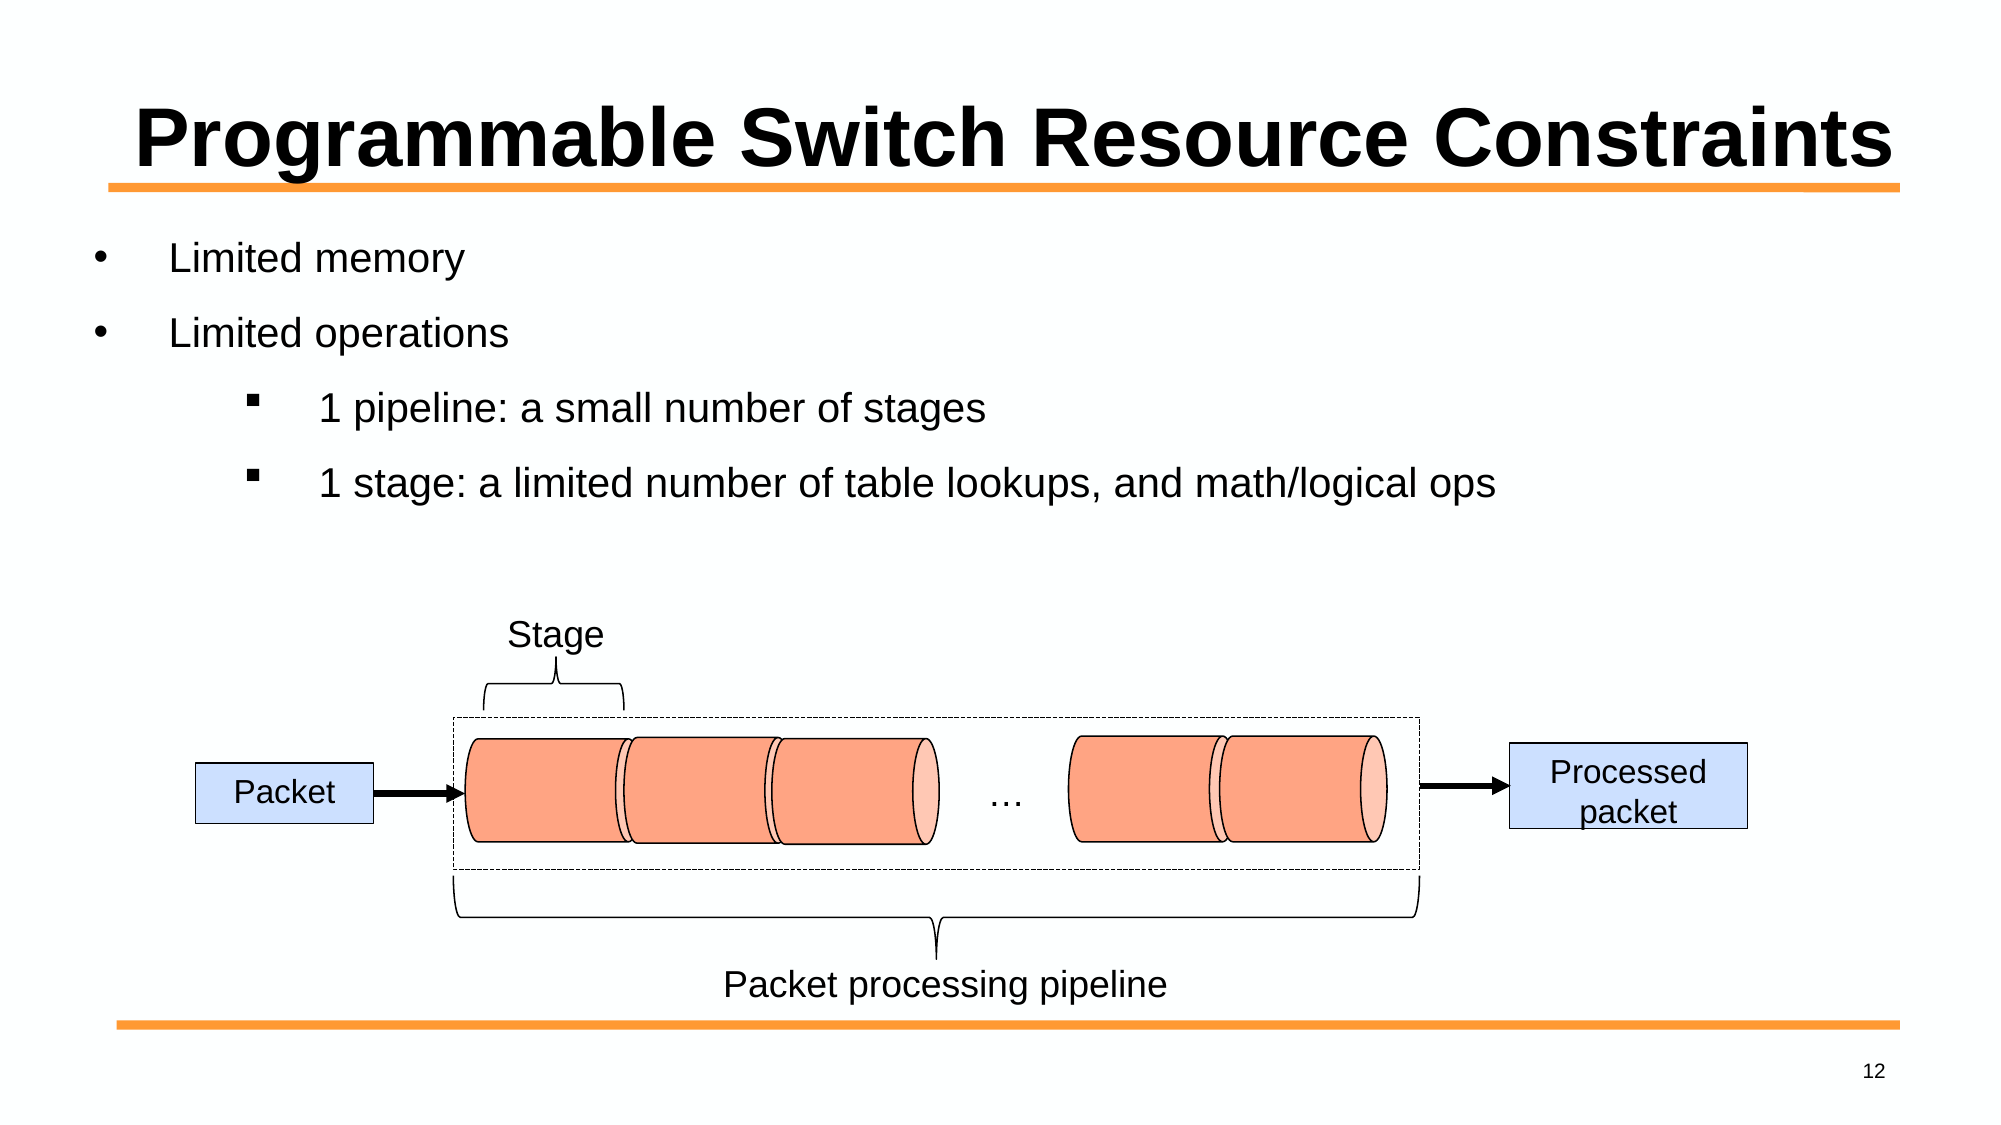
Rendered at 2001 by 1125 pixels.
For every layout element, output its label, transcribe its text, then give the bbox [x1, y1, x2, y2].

text_box Programmable Switch Resource Constraints [106, 75, 1924, 190]
slide_number 12 [1483, 1049, 1901, 1101]
text_box [453, 875, 1420, 952]
text_box Packet processing pipeline [708, 952, 1183, 1013]
text_box Processed packet [1509, 742, 1748, 829]
text_box [483, 663, 624, 711]
text_box [453, 717, 1420, 870]
text_box Limited memory Limited operations 1 pipeline: a small number of stages 1 stage: a limited number of table lookups, and math/logical ops [78, 198, 1935, 514]
text_box Packet [195, 763, 374, 824]
text_box Stage [492, 602, 620, 663]
